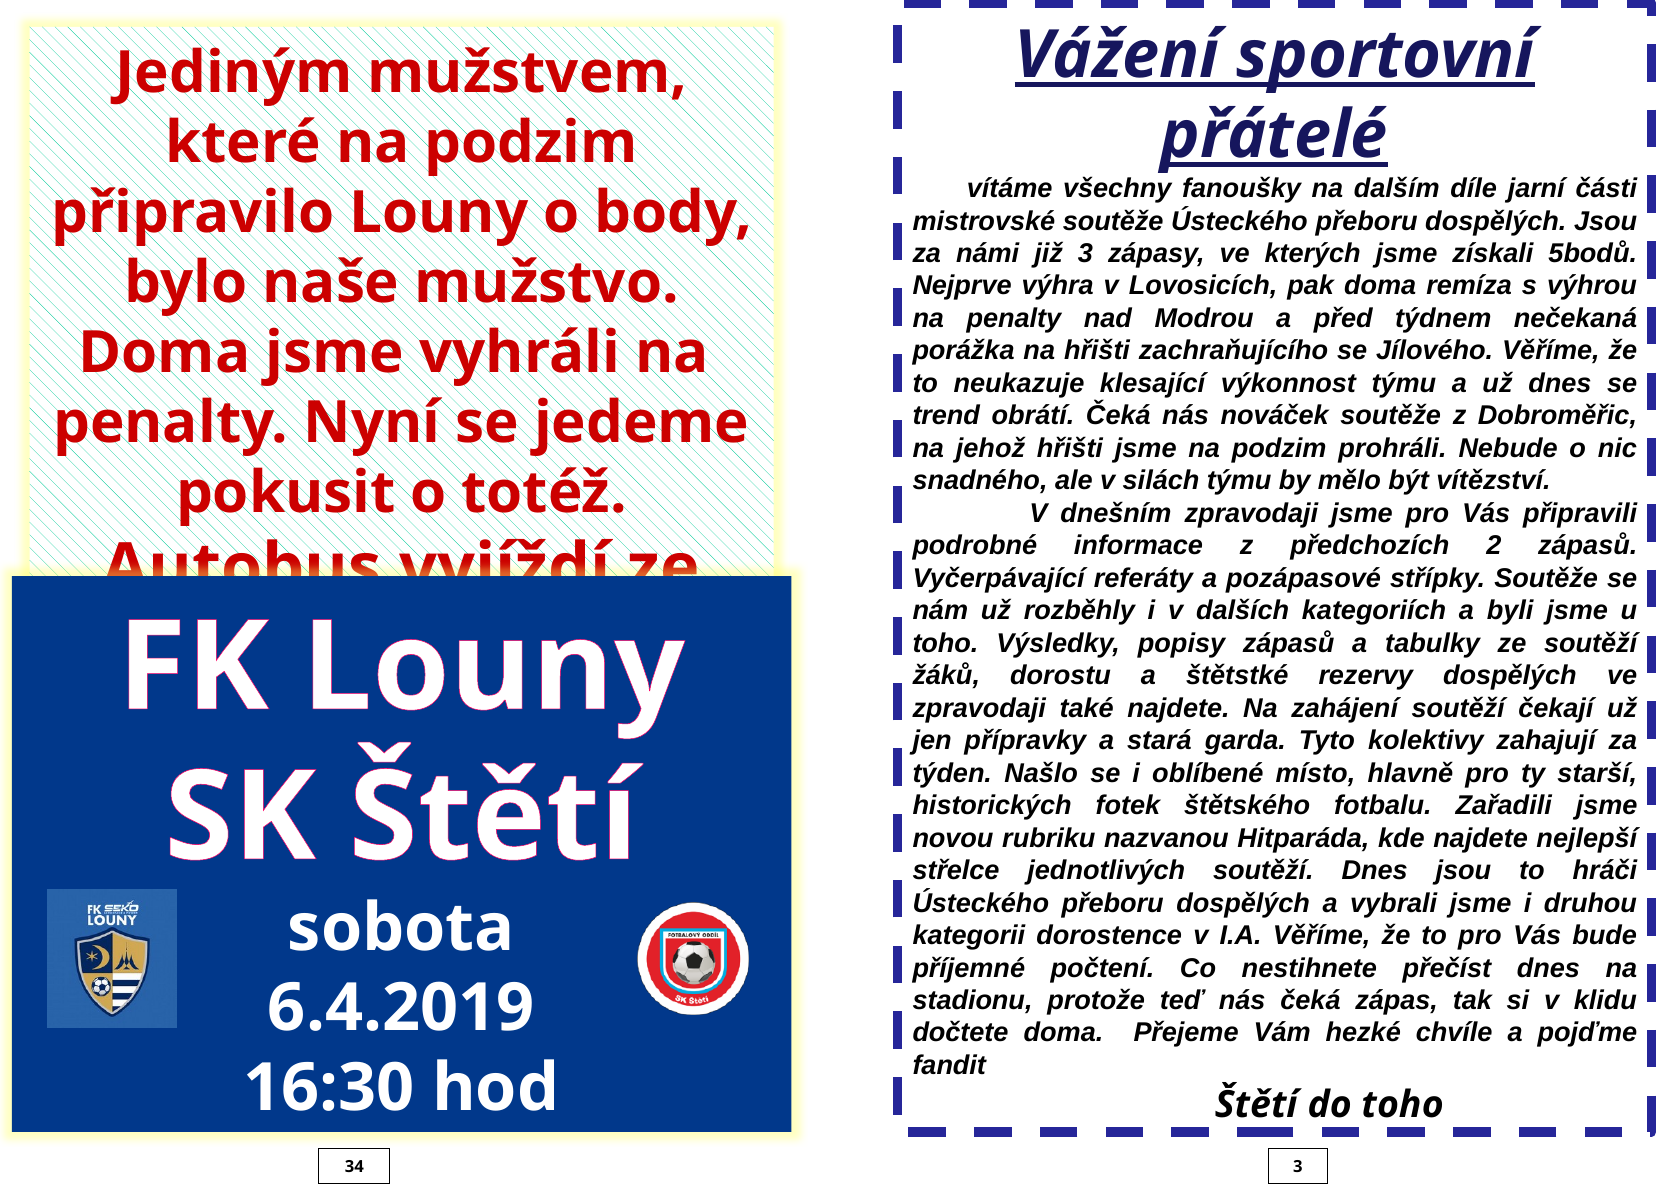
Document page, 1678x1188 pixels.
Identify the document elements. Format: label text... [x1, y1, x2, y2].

text_box 3 [1268, 1148, 1328, 1184]
text_box 34 [318, 1148, 390, 1184]
text_box Vážení sportovní přátelé vítáme všechny fanoušky na dalším díle jarní části mistrovské soutěže Ústeckého přeboru dospělých. Jsou za námi již 3 zápasy, ve kterých jsme získali 5bodů. Nejprve výhra v Lovosicích, pak doma remíza s výhrou na penalty nad Modrou a před týdnem nečekaná porážka na hřišti zachraňujícího se Jílového. Věříme, že to neukazuje klesající výkonnost týmu a už dnes se trend obrátí. Čeká nás nováček soutěže z Dobroměřic, na jehož hřišti jsme na podzim prohráli. Nebude o nic snadného, ale v silách týmu by mělo být vítězství. V dnešním zpravodaji jsme pro Vás připravili podrobné informace z předchozích 2 zápasů. Vyčerpávající referáty a pozápasové střípky. Soutěže se nám už rozběhly i v dalších kategoriích a byli jsme u toho. Výsledky, popisy zápasů a tabulky ze soutěží žáků, dorostu a štětstké rezervy dospělých ve zpravodaji také najdete. Na zahájení soutěží čekají už jen přípravky a stará garda. Tyto kolektivy zahajují za týden. Našlo se i oblíbené místo, hlavně pro ty starší, historických fotek štětského fotbalu. Zařadili jsme novou rubriku nazvanou Hitparáda, kde najdete nejlepší střelce jednotlivých soutěží. Dnes jsou to hráči Ústeckého přeboru dospělých a vybrali jsme i druhou kategorii dorostence v I.A. Věříme, že to pro Vás bude příjemné počtení. Co nestihnete přečíst dnes na stadionu, protože teď nás čeká zápas, tak si v klidu dočtete doma. Přejeme Vám hezké chvíle a pojďme fandit Štětí do toho [897, 3, 1652, 1133]
text_box Jediným mužstvem, které na podzim připravilo Louny o body, bylo naše mužstvo. Doma jsme vyhráli na penalty. Nyní se jedeme pokusit o totéž. Autobus vyjíždí ze hřiště ve 14:00 [29, 26, 774, 563]
picture [637, 901, 750, 1015]
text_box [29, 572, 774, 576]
picture [46, 888, 178, 1029]
text_box FK Louny SK Štětí sobota 6.4.2019 16:30 hod [11, 576, 792, 1132]
